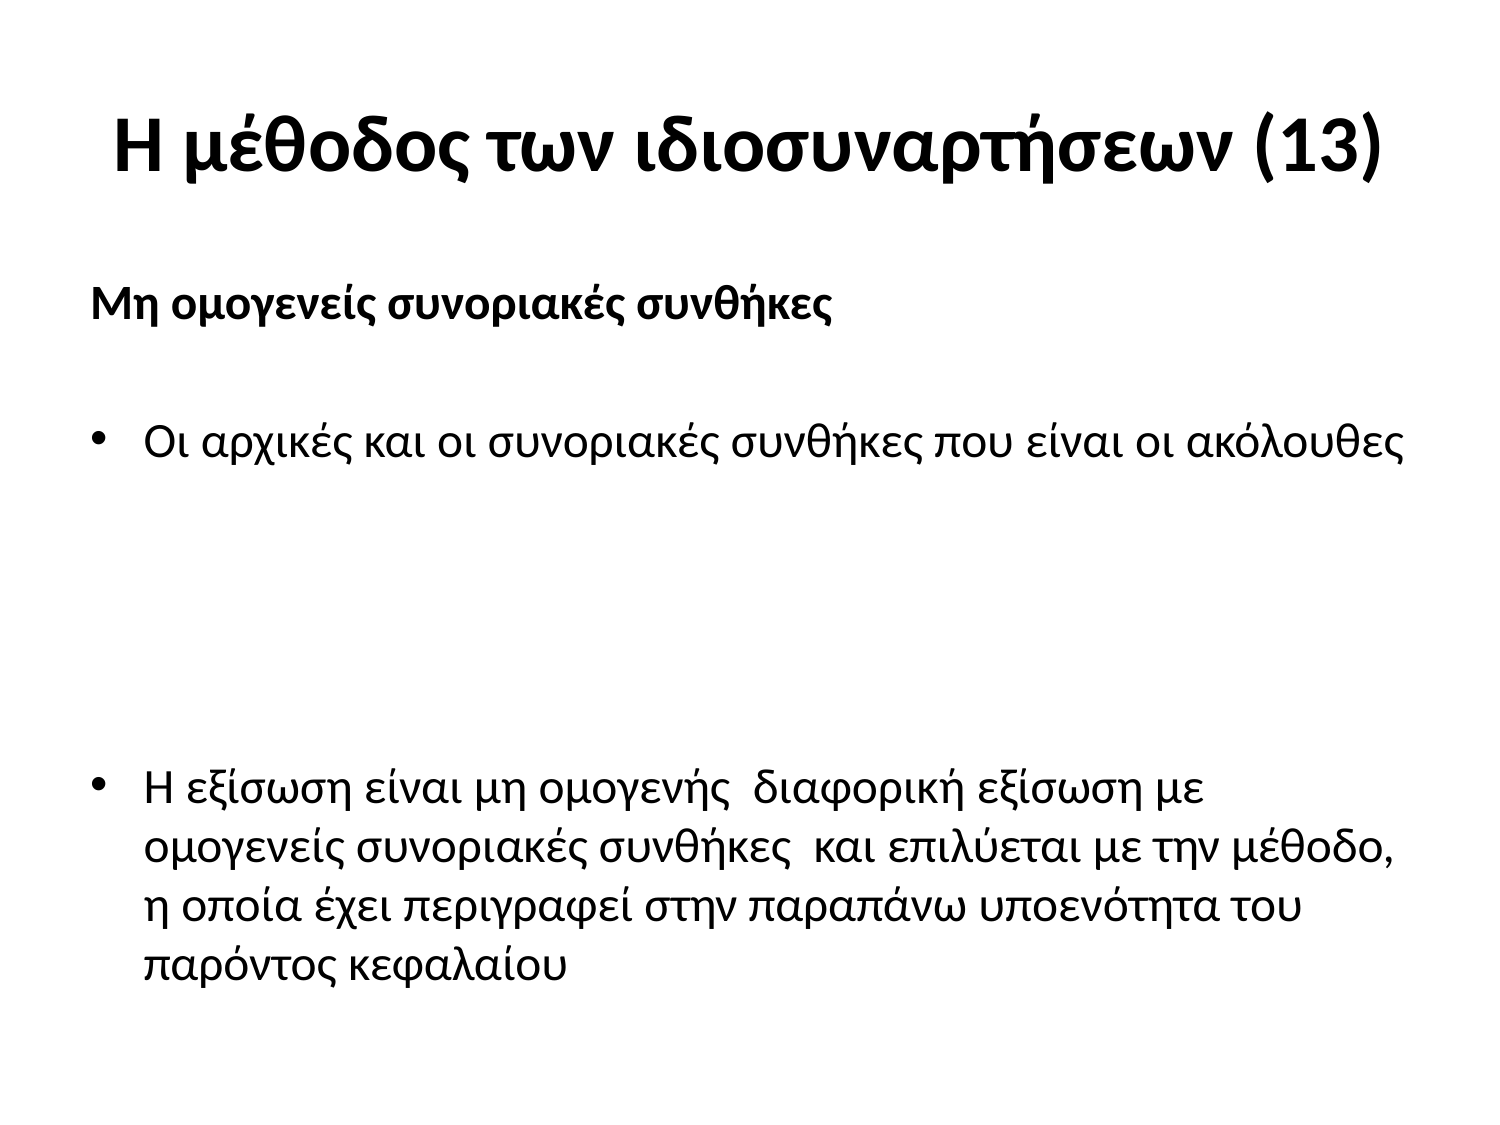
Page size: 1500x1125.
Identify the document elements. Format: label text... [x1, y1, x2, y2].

title Η μέθοδος των ιδιοσυναρτήσεων (13) [75, 45, 1425, 233]
